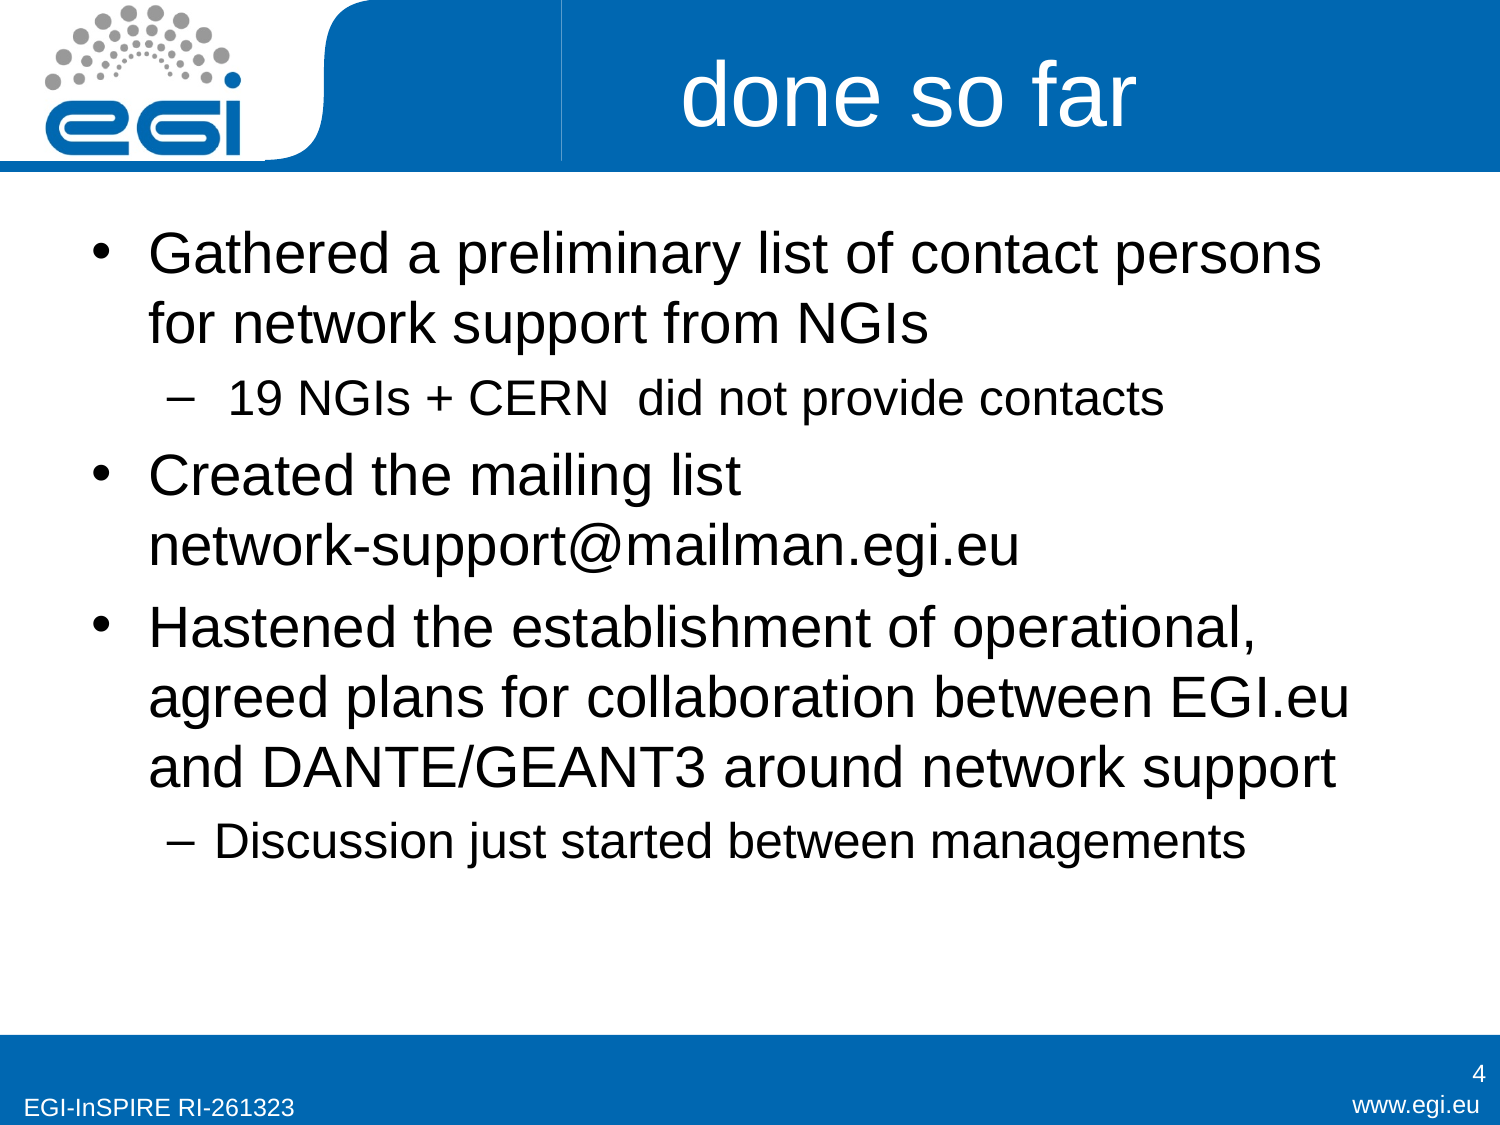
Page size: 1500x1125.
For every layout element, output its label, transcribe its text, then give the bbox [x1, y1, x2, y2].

list Gathered a preliminary list of contact persons for network support from NGIs 19 NGIs + CERN did not provide contacts Created the mailing list network-support@mailman.egi.eu Hastened the establishment of operational, agreed plans for collaboration between EGI.eu and DANTE/GEANT3 around network support Discussion just started between managements [76, 207, 1402, 951]
slide_number 4 [1151, 1042, 1500, 1103]
picture [0, 0, 265, 161]
title done so far [348, 18, 1471, 162]
